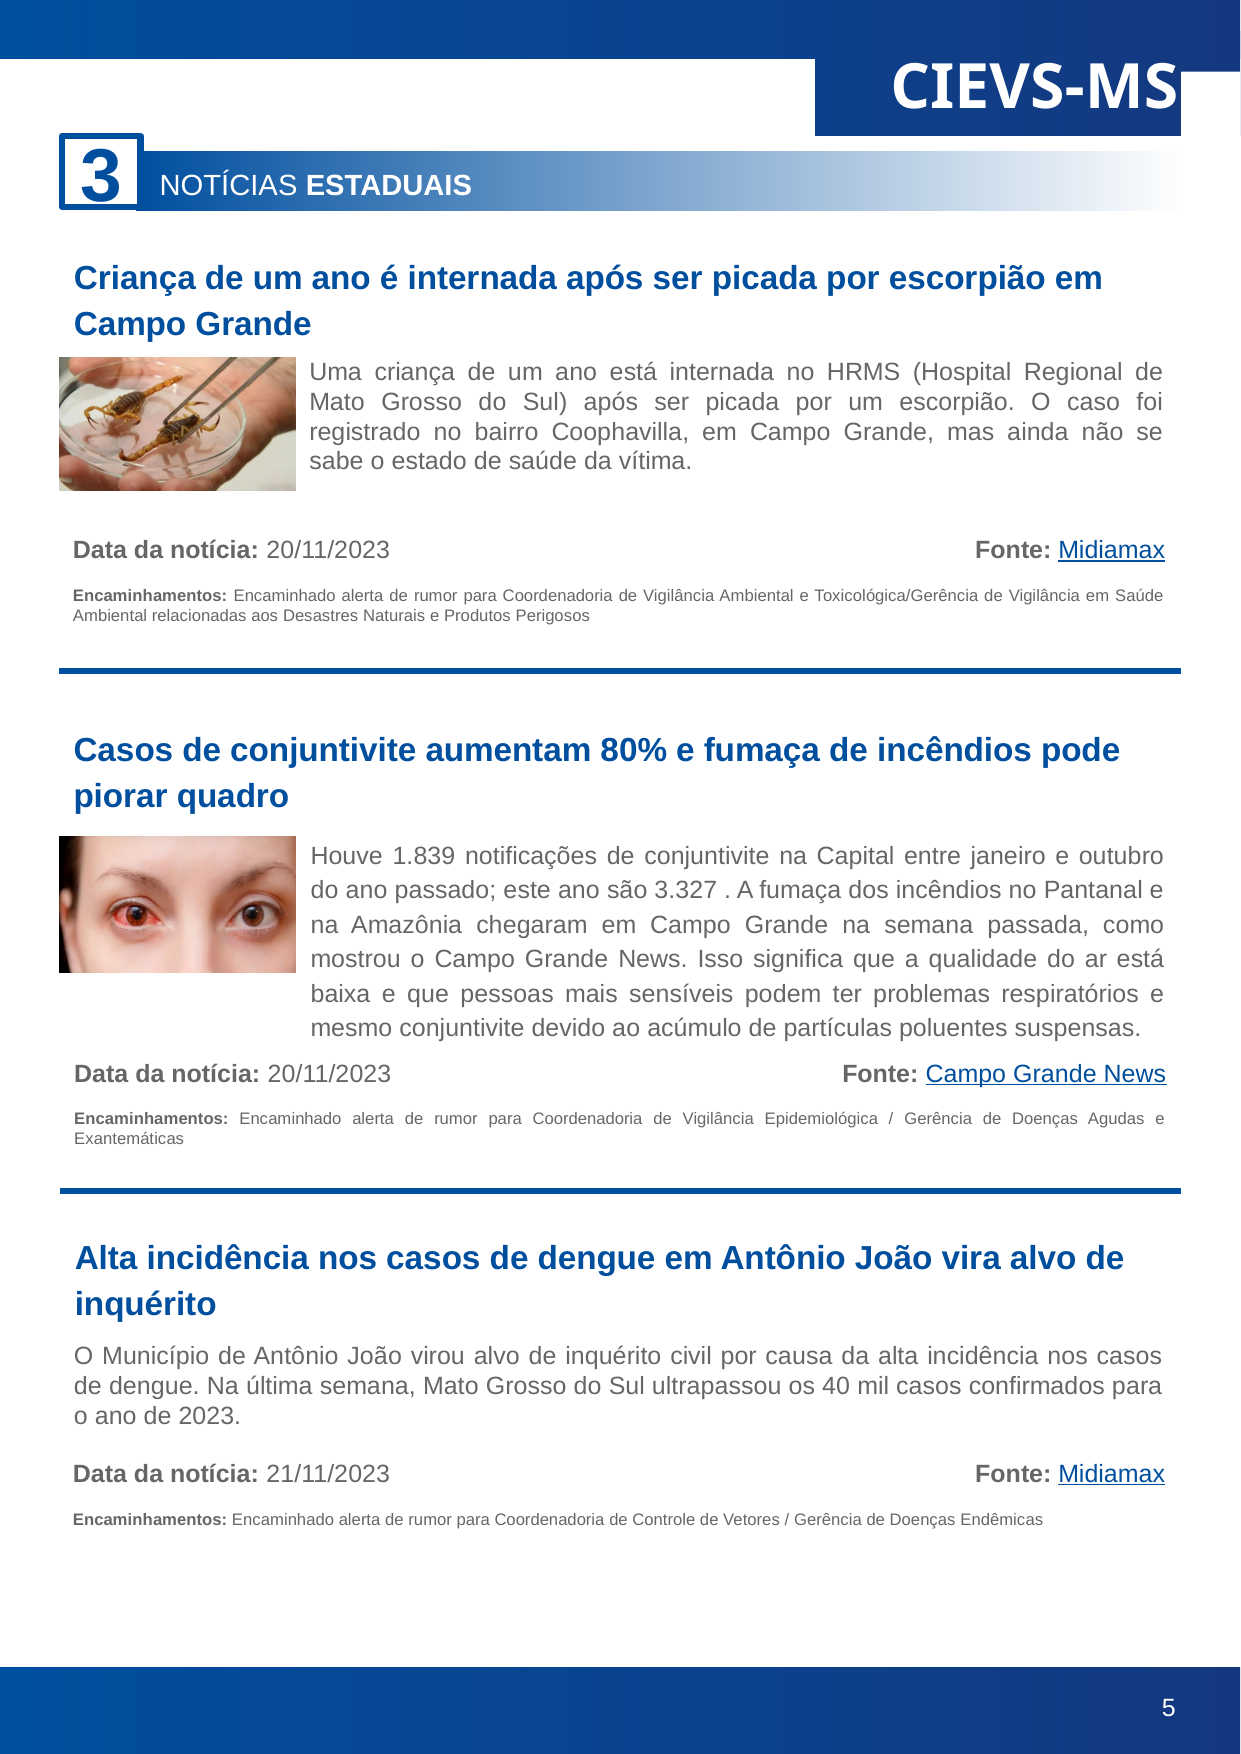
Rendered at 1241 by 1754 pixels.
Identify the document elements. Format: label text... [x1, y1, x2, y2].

text_box Fonte: Midiamax [620, 518, 1181, 579]
text_box Criança de um ano é internada após ser picada por escorpião em Campo Grande [59, 234, 1180, 357]
picture [58, 357, 296, 491]
text_box Uma criança de um ano está internada no HRMS (Hospital Regional de Mato Grosso do Sul) após ser picada por um escorpião. O caso foi registrado no bairro Coophavilla, em Campo Grande, mas ainda não se sabe o estado de saúde da vítima. [296, 357, 1180, 490]
subtitle NOTÍCIAS ESTADUAIS [136, 151, 1182, 211]
text_box 3 [61, 135, 141, 207]
text_box O Município de Antônio João virou alvo de inquérito civil por causa da alta incidência nos casos de dengue. Na última semana, Mato Grosso do Sul ultrapassou os 40 mil casos confirmados para o ano de 2023. [58, 1324, 1180, 1442]
slide_number ‹#› [1116, 1639, 1191, 1754]
text_box Casos de conjuntivite aumentam 80% e fumaça de incêndios pode piorar quadro [58, 707, 1208, 830]
text_box Data da notícia: 20/11/2023 Encaminhamentos: Encaminhado alerta de rumor para Coordenadoria de Vigilância Ambiental e Toxicológica/Gerência de Vigilância em Saúde Ambiental relacionadas aos Desastres Naturais e Produtos Perigosos [57, 518, 1180, 640]
picture [58, 836, 296, 973]
text_box Fonte: Campo Grande News [553, 1042, 1182, 1103]
text_box Alta incidência nos casos de dengue em Antônio João vira alvo de inquérito [59, 1215, 1204, 1337]
text_box Data da notícia: 21/11/2023 Encaminhamentos: Encaminhado alerta de rumor para Coordenadoria de Controle de Vetores / Gerência de Doenças Endêmicas [57, 1442, 1180, 1544]
text_box Data da notícia: 20/11/2023 Encaminhamentos: Encaminhado alerta de rumor para Coordenadoria de Vigilância Epidemiológica / Gerência de Doenças Agudas e Exantemáticas [59, 1042, 1182, 1163]
text_box Fonte: Midiamax [620, 1442, 1181, 1503]
text_box Houve 1.839 notificações de conjuntivite na Capital entre janeiro e outubro do ano passado; este ano são 3.327 . A fumaça dos incêndios no Pantanal e na Amazônia chegaram em Campo Grande na semana passada, como mostrou o Campo Grande News. Isso significa que a qualidade do ar está baixa e que pessoas mais sensíveis podem ter problemas respiratórios e mesmo conjuntivite devido ao acúmulo de partículas poluentes suspensas. [295, 820, 1182, 1042]
text_box [0, 0, 493, 65]
